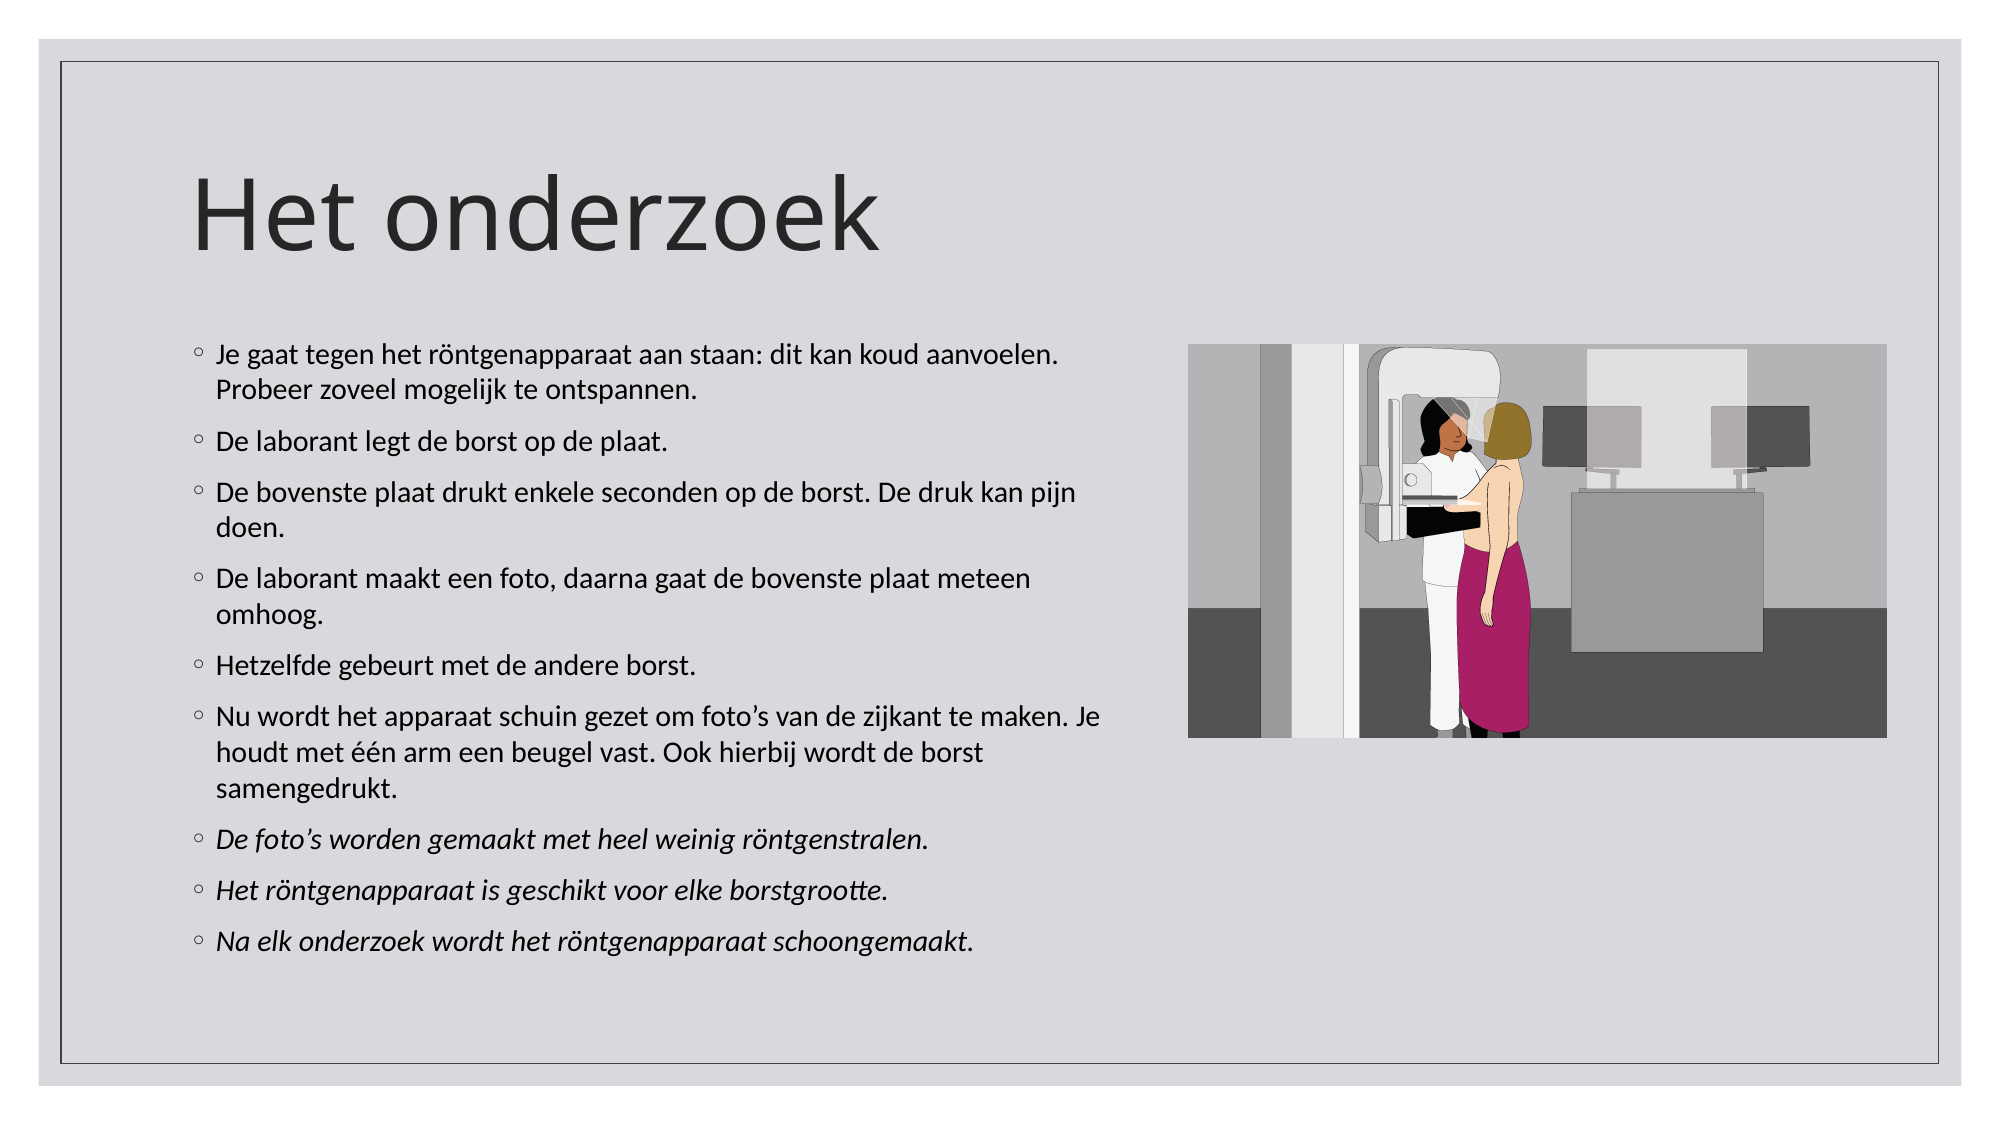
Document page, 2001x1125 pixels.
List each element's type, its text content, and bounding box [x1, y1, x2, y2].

title Het onderzoek [174, 105, 1825, 331]
picture [1188, 344, 1887, 738]
list Je gaat tegen het röntgenapparaat aan staan: dit kan koud aanvoelen. Probeer zoveel mogelijk te ontspannen. De laborant legt de borst op de plaat. De bovenste plaat drukt enkele seconden op de borst. De druk kan pijn doen. De laborant maakt een foto, daarna gaat de bovenste plaat meteen omhoog. Hetzelfde gebeurt met de andere borst. Nu wordt het apparaat schuin gezet om foto’s van de zijkant te maken. Je houdt met één arm een beugel vast. Ook hierbij wordt de borst samengedrukt. De foto’s worden gemaakt met heel weinig röntgenstralen. Het röntgenapparaat is geschikt voor elke borstgrootte. Na elk onderzoek wordt het röntgenapparaat schoongemaakt. [174, 326, 1137, 972]
